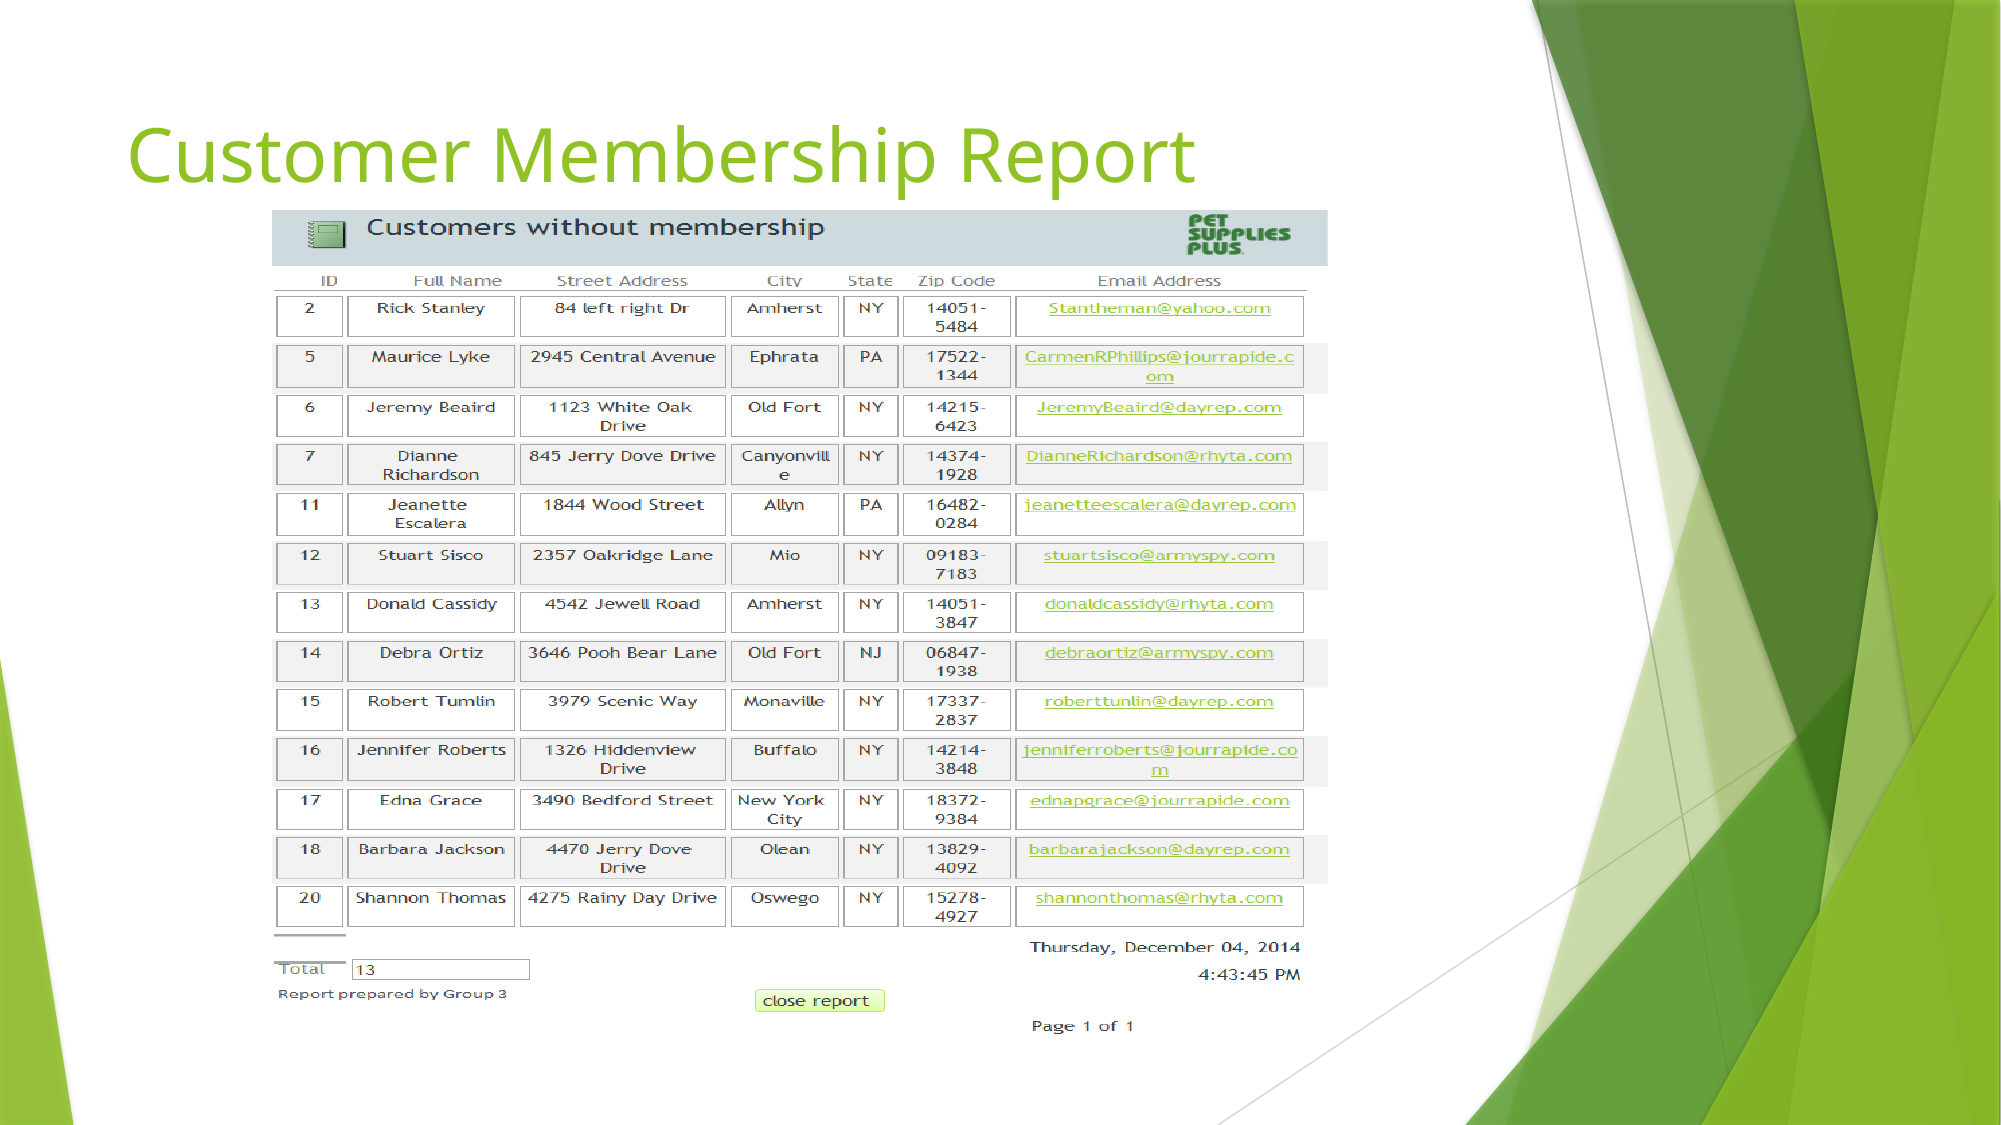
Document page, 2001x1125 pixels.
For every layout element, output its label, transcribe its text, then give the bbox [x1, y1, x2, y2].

picture [270, 207, 1329, 1041]
title Customer Membership Report [111, 99, 1522, 317]
